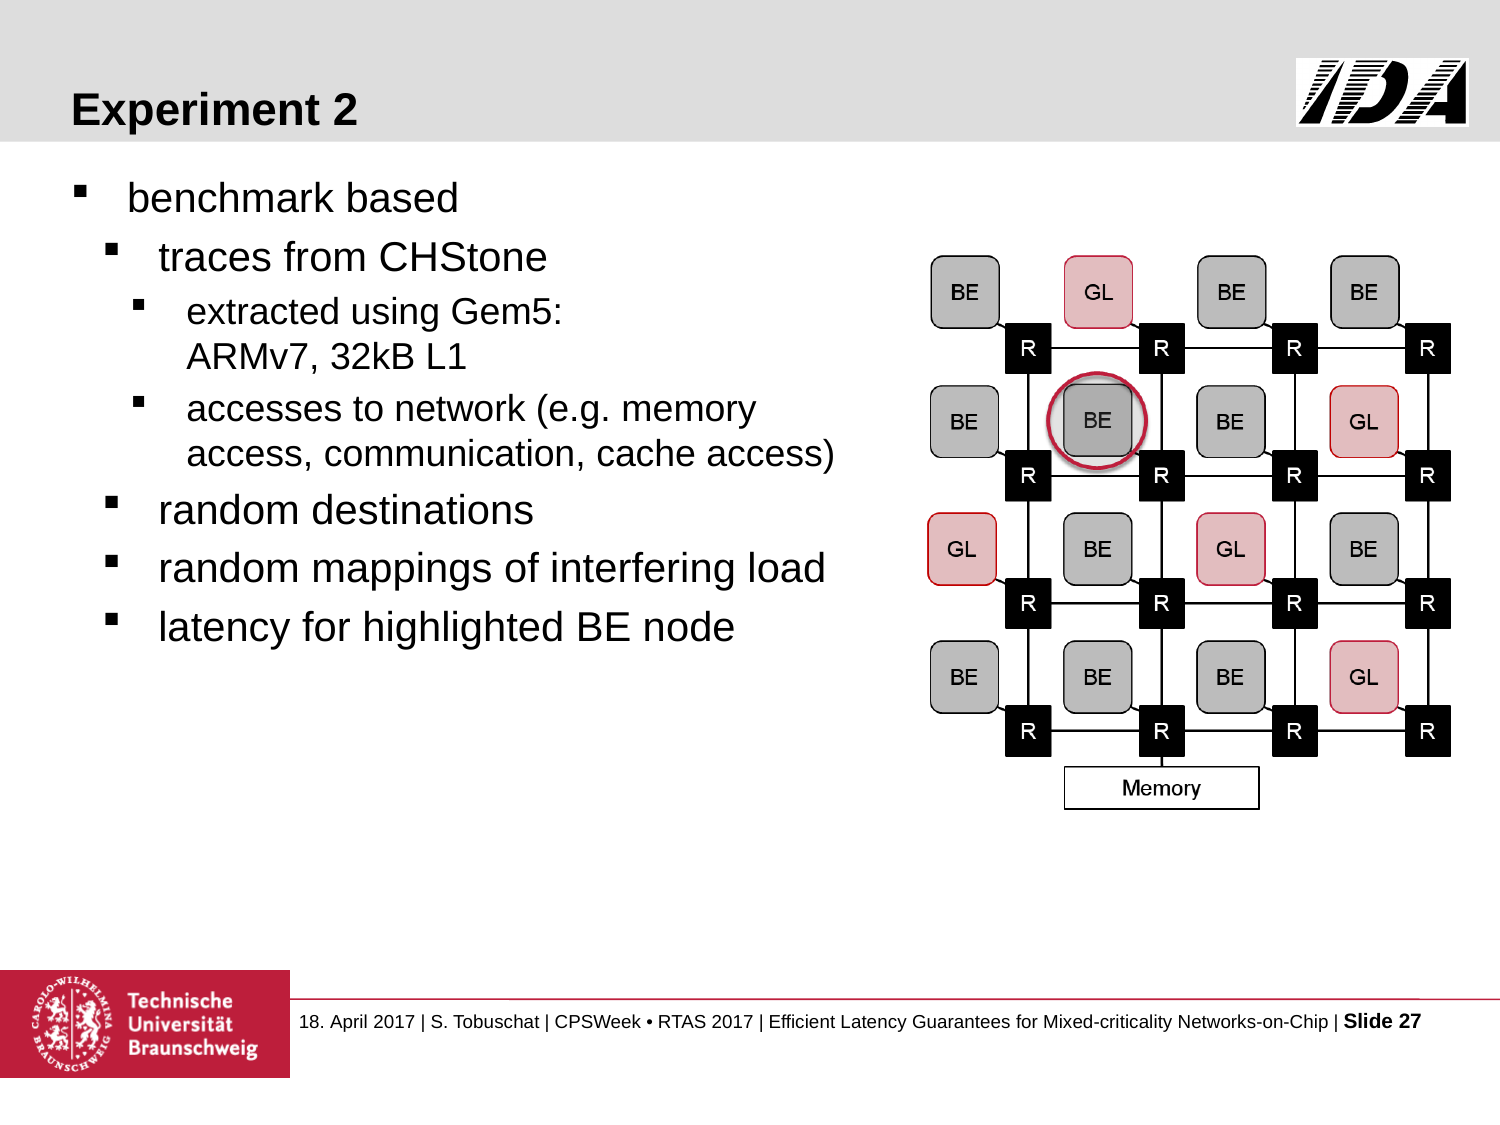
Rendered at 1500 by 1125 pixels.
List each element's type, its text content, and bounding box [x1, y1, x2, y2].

list benchmark based traces from CHStone extracted using Gem5: ARMv7, 32kB L1 accesses to network (e.g. memory access, communication, cache access) random destinations random mappings of interfering load latency for highlighted BE node [70, 170, 881, 955]
picture [1296, 58, 1469, 127]
picture [0, 970, 290, 1078]
picture [926, 255, 1451, 814]
title Experiment 2 [70, 17, 1282, 135]
